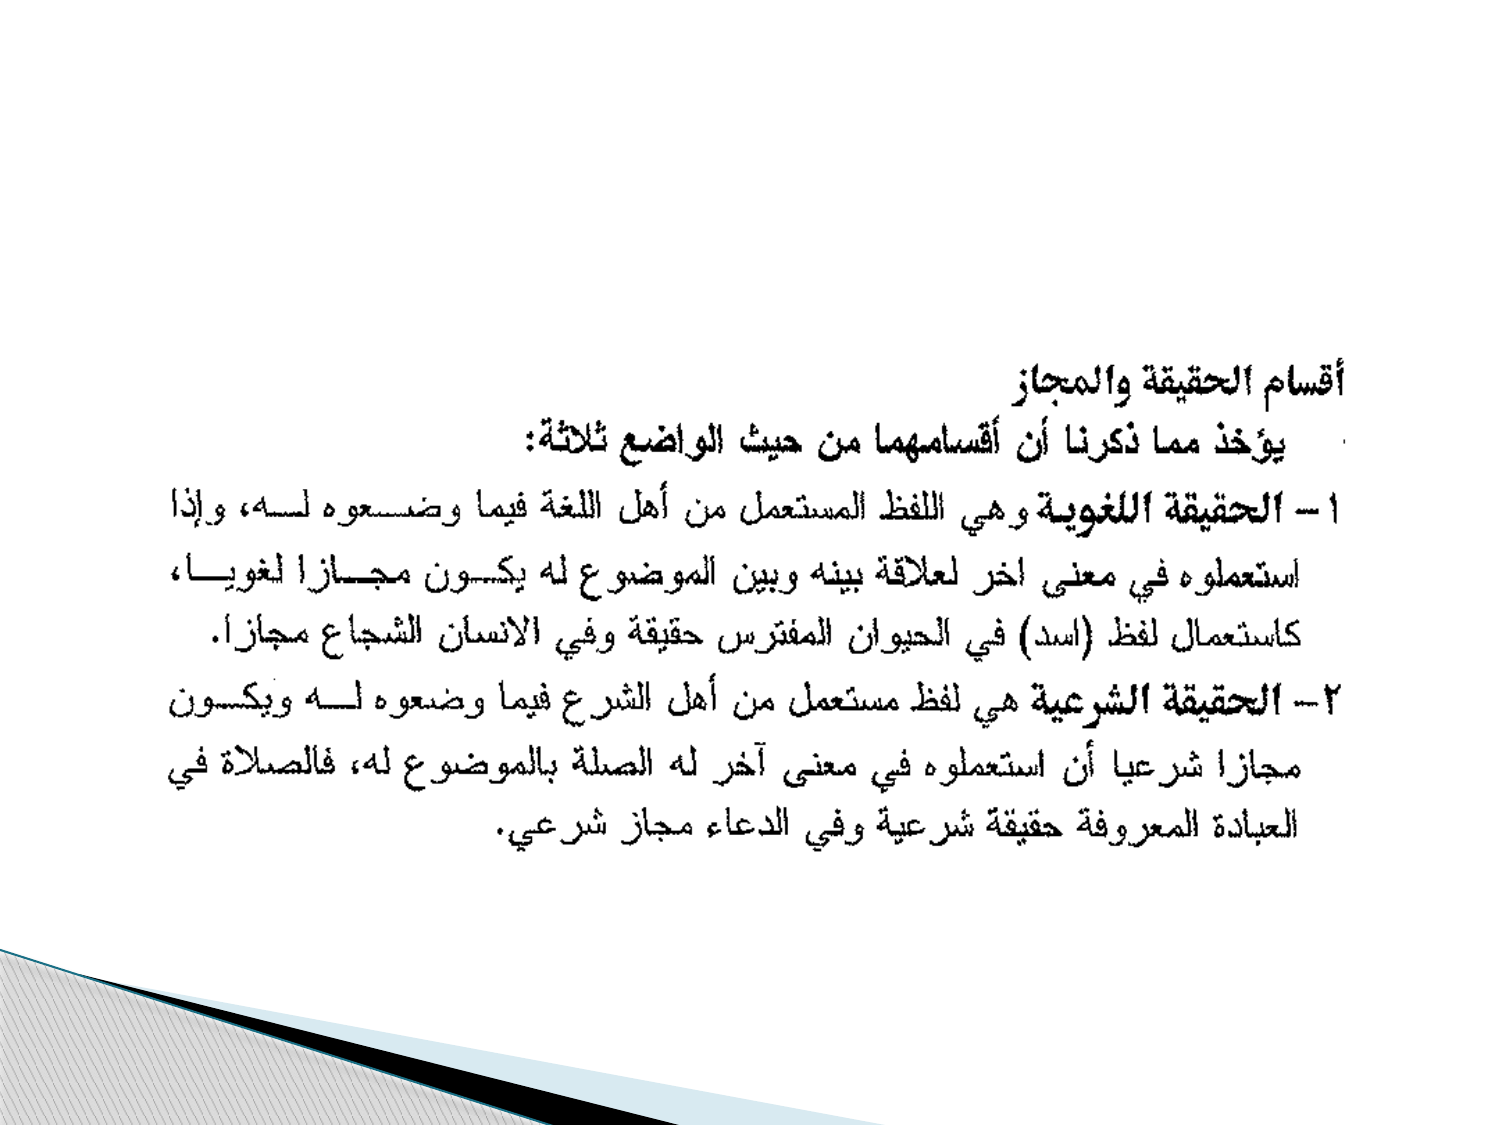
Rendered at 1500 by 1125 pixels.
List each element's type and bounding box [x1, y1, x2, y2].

list [110, 347, 1390, 881]
